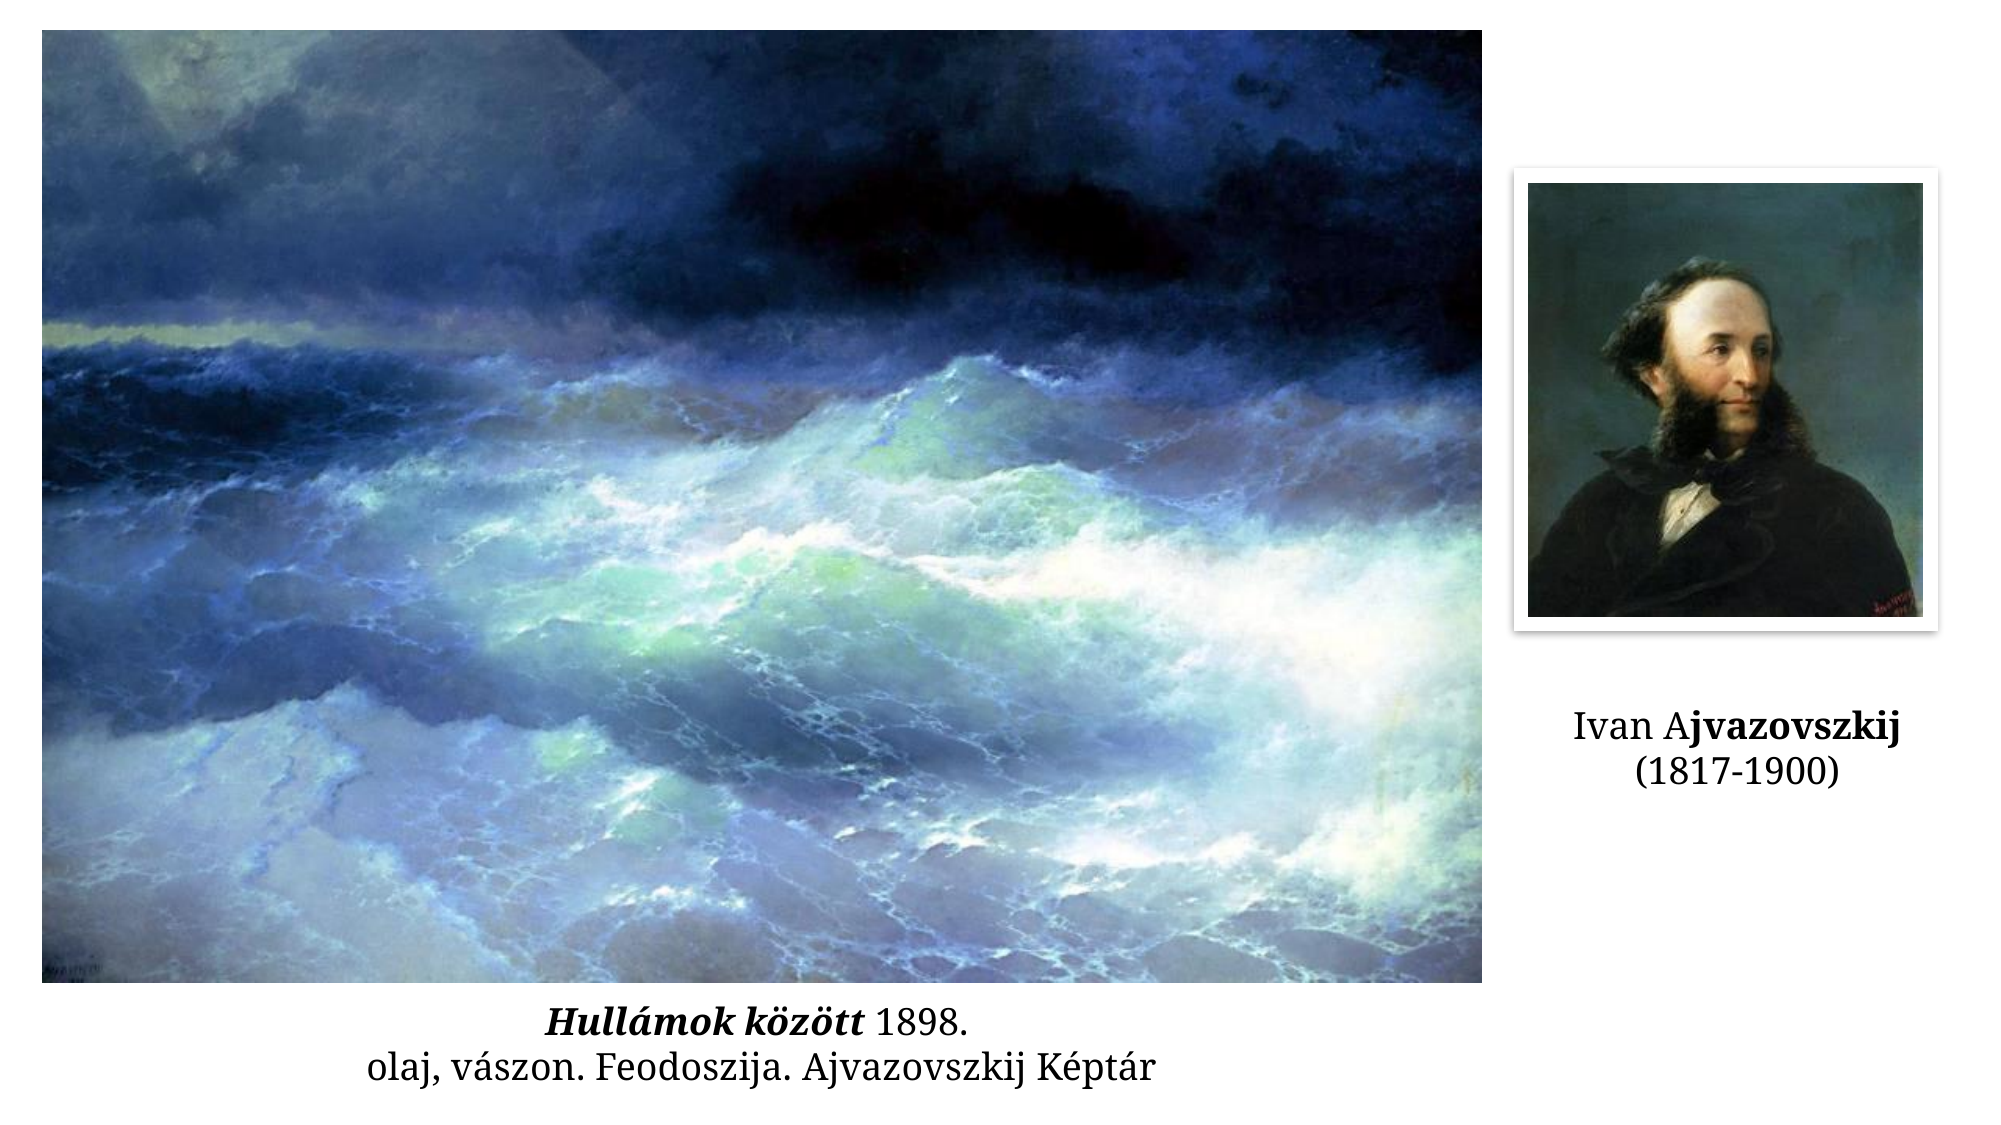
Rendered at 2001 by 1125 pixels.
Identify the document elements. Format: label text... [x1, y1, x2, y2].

picture [1528, 182, 1923, 617]
text_box Hullámok között 1898. olaj, vászon. Feodoszija. Ajvazovszkij Képtár [42, 990, 1482, 1096]
text_box Ivan Ajvazovszkij (1817-1900) [1540, 694, 1935, 980]
picture [42, 30, 1482, 983]
